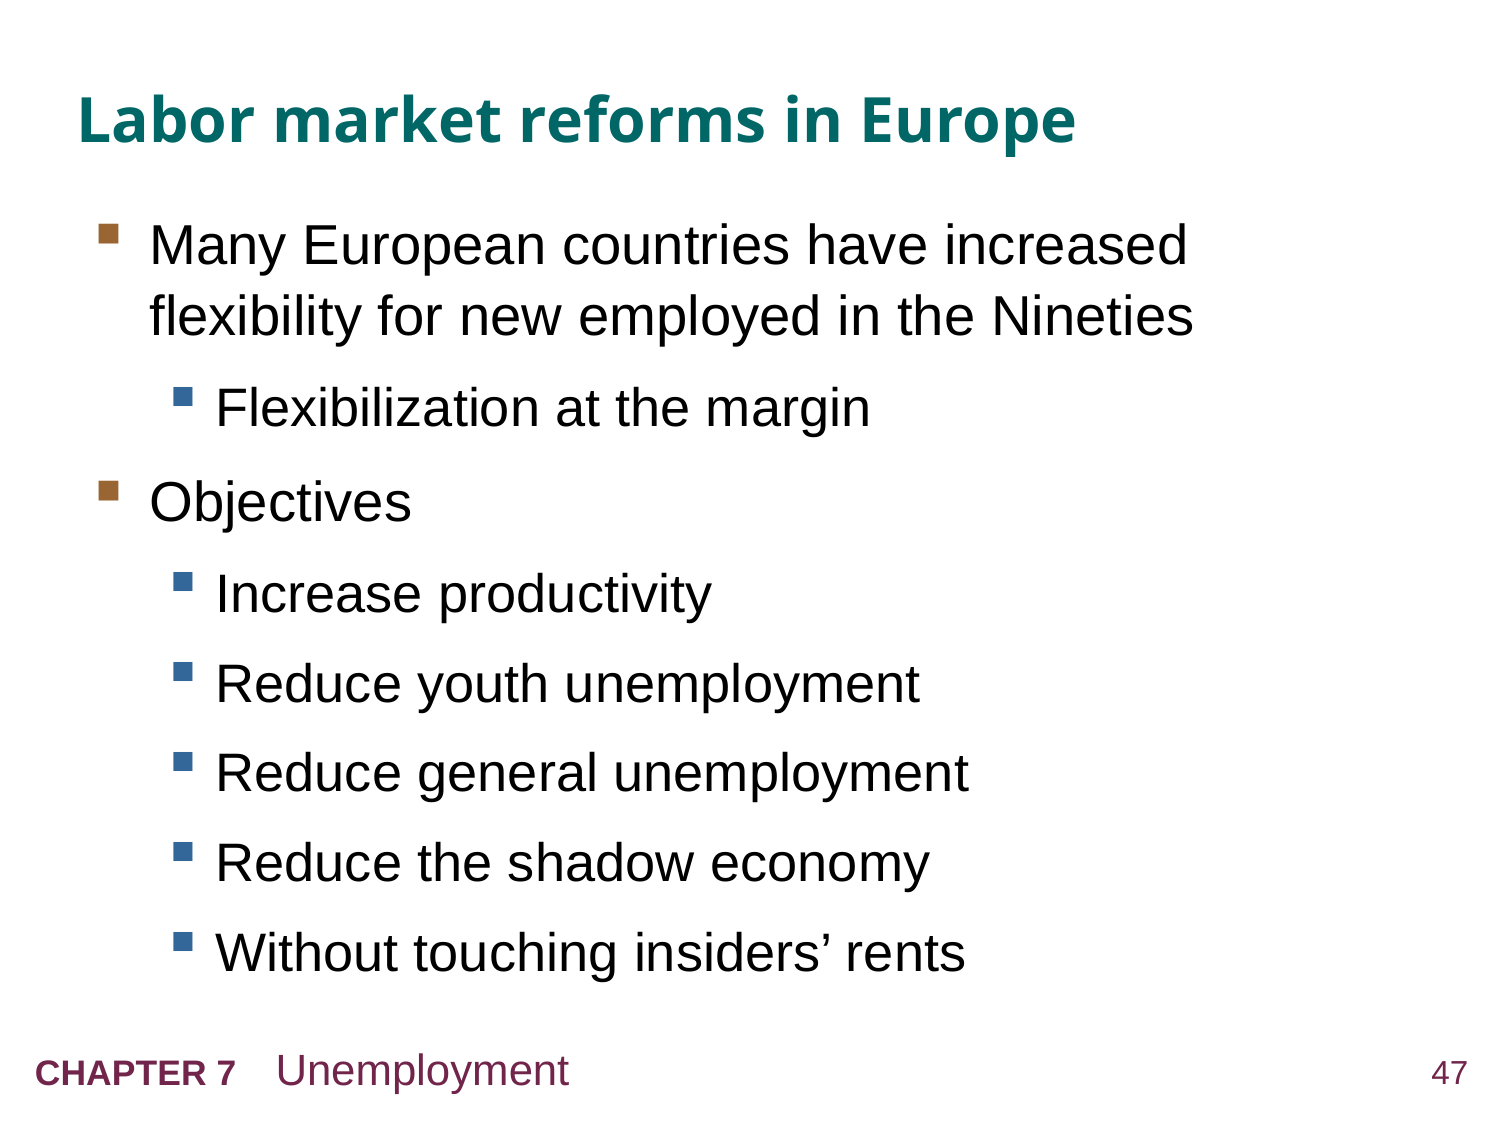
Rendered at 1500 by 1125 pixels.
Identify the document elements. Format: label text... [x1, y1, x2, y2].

title Labor market reforms in Europe [76, 38, 1430, 193]
list Many European countries have increased flexibility for new employed in the Nineties Flexibilization at the margin Objectives Increase productivity Reduce youth unemployment Reduce general unemployment Reduce the shadow economy Without touching insiders’ rents [78, 197, 1425, 1000]
